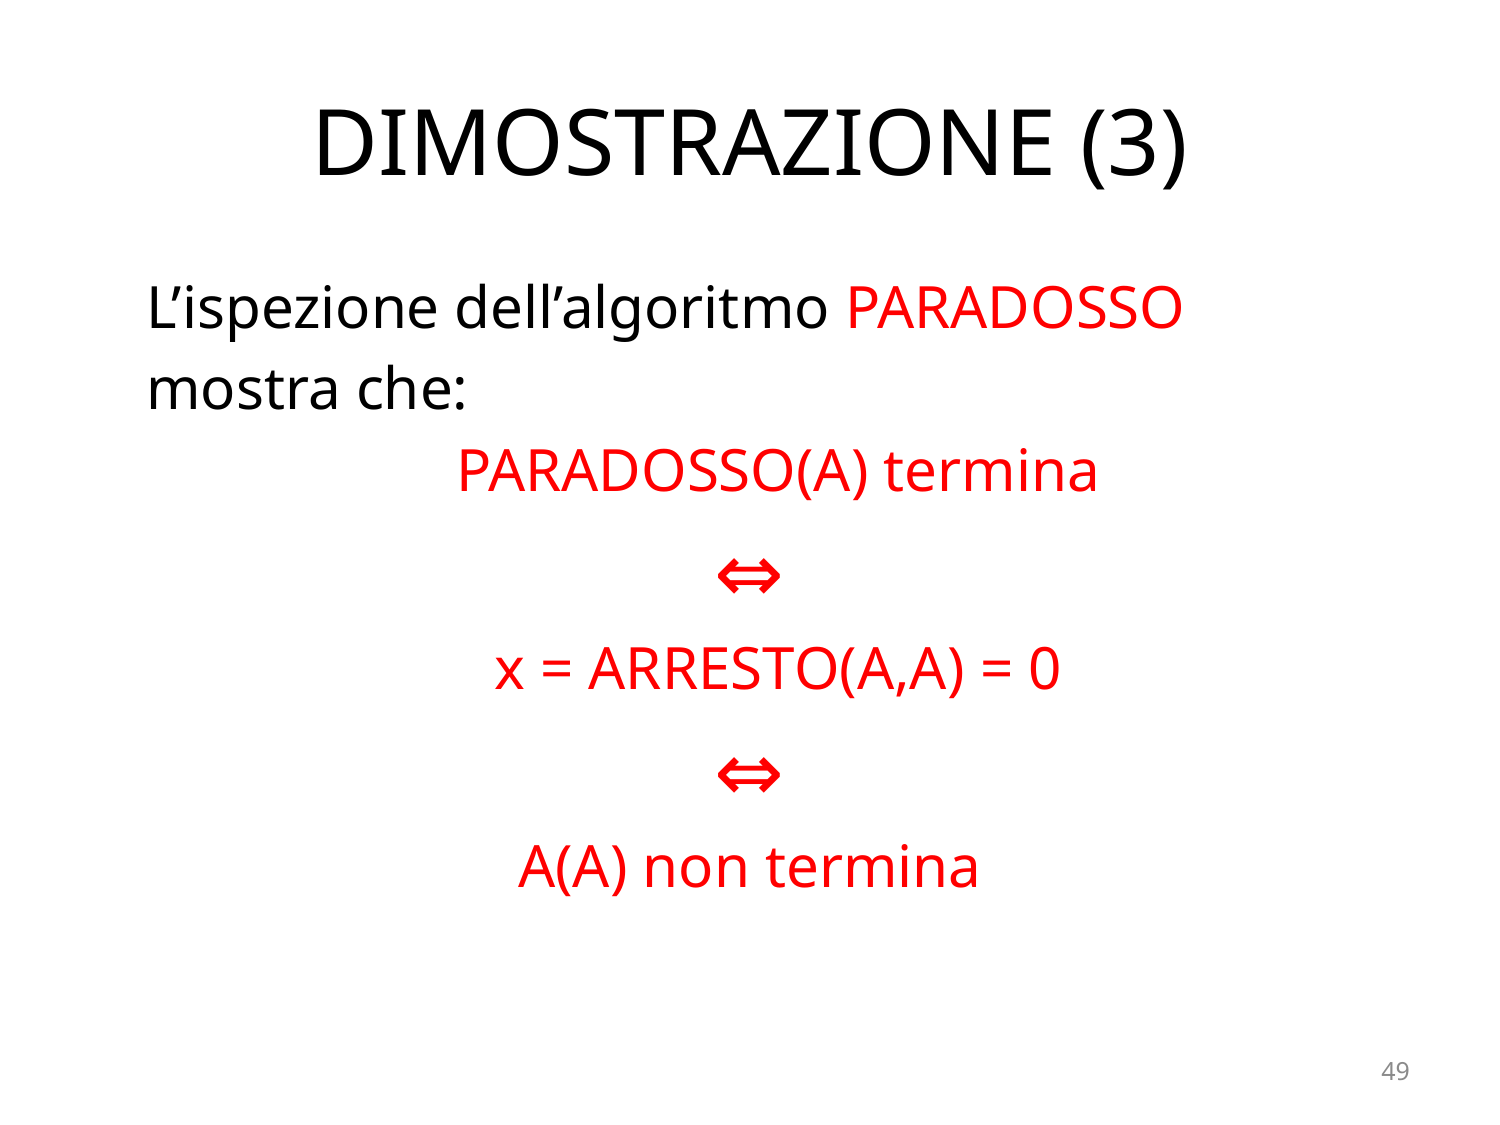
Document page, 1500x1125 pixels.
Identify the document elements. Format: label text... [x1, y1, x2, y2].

slide_number 49 [1074, 1042, 1425, 1103]
list L’ispezione dell’algoritmo PARADOSSO mostra che: PARADOSSO(A) termina ⇔ x = ARRESTO(A,A) = 0 ⇔ A(A) non termina [75, 262, 1425, 1005]
title DIMOSTRAZIONE (3) [75, 45, 1425, 233]
